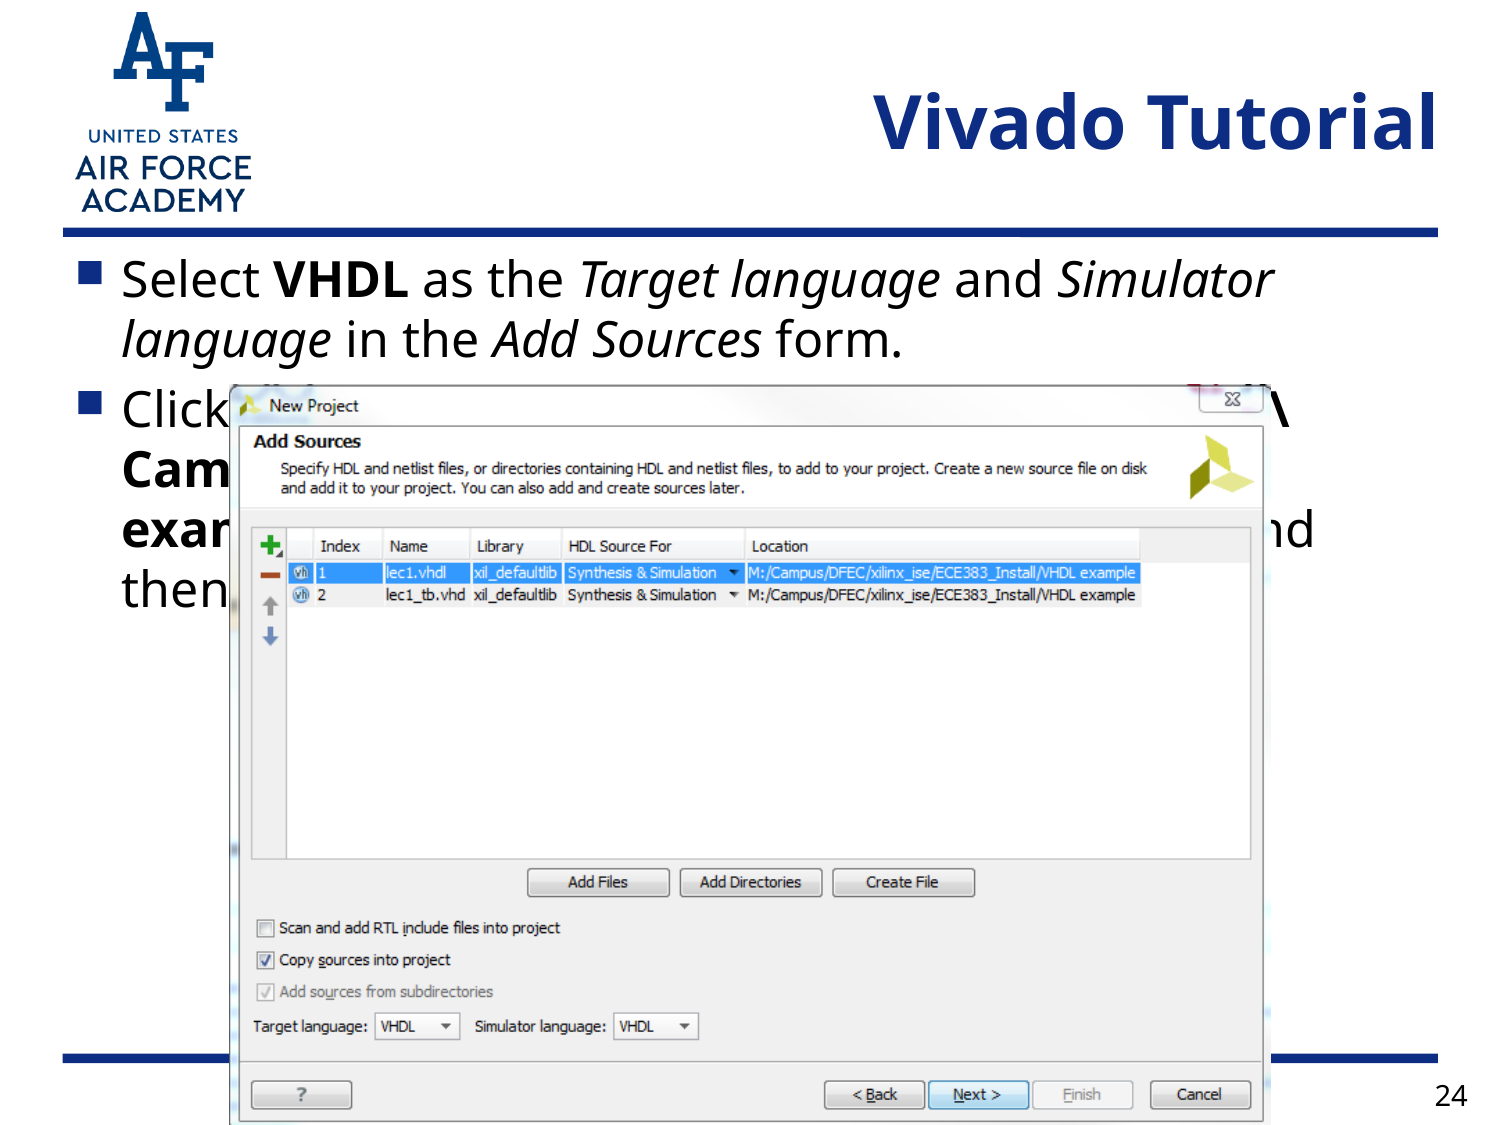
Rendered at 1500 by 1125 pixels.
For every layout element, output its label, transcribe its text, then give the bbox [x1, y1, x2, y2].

picture [229, 384, 1271, 1125]
subtitle Select VHDL as the Target language and Simulator language in the Add Sources form. Click on the Add Files… button, browse to the M:\Campus\DFEC\xilinx_ise\ECE383_Install\VHDL example directory, select lec1.vhdl, click Open, and then click Next. [59, 239, 1441, 1051]
text_box 24 [1402, 1069, 1500, 1125]
title Vivado Tutorial [299, 29, 1456, 211]
picture [75, 12, 251, 212]
